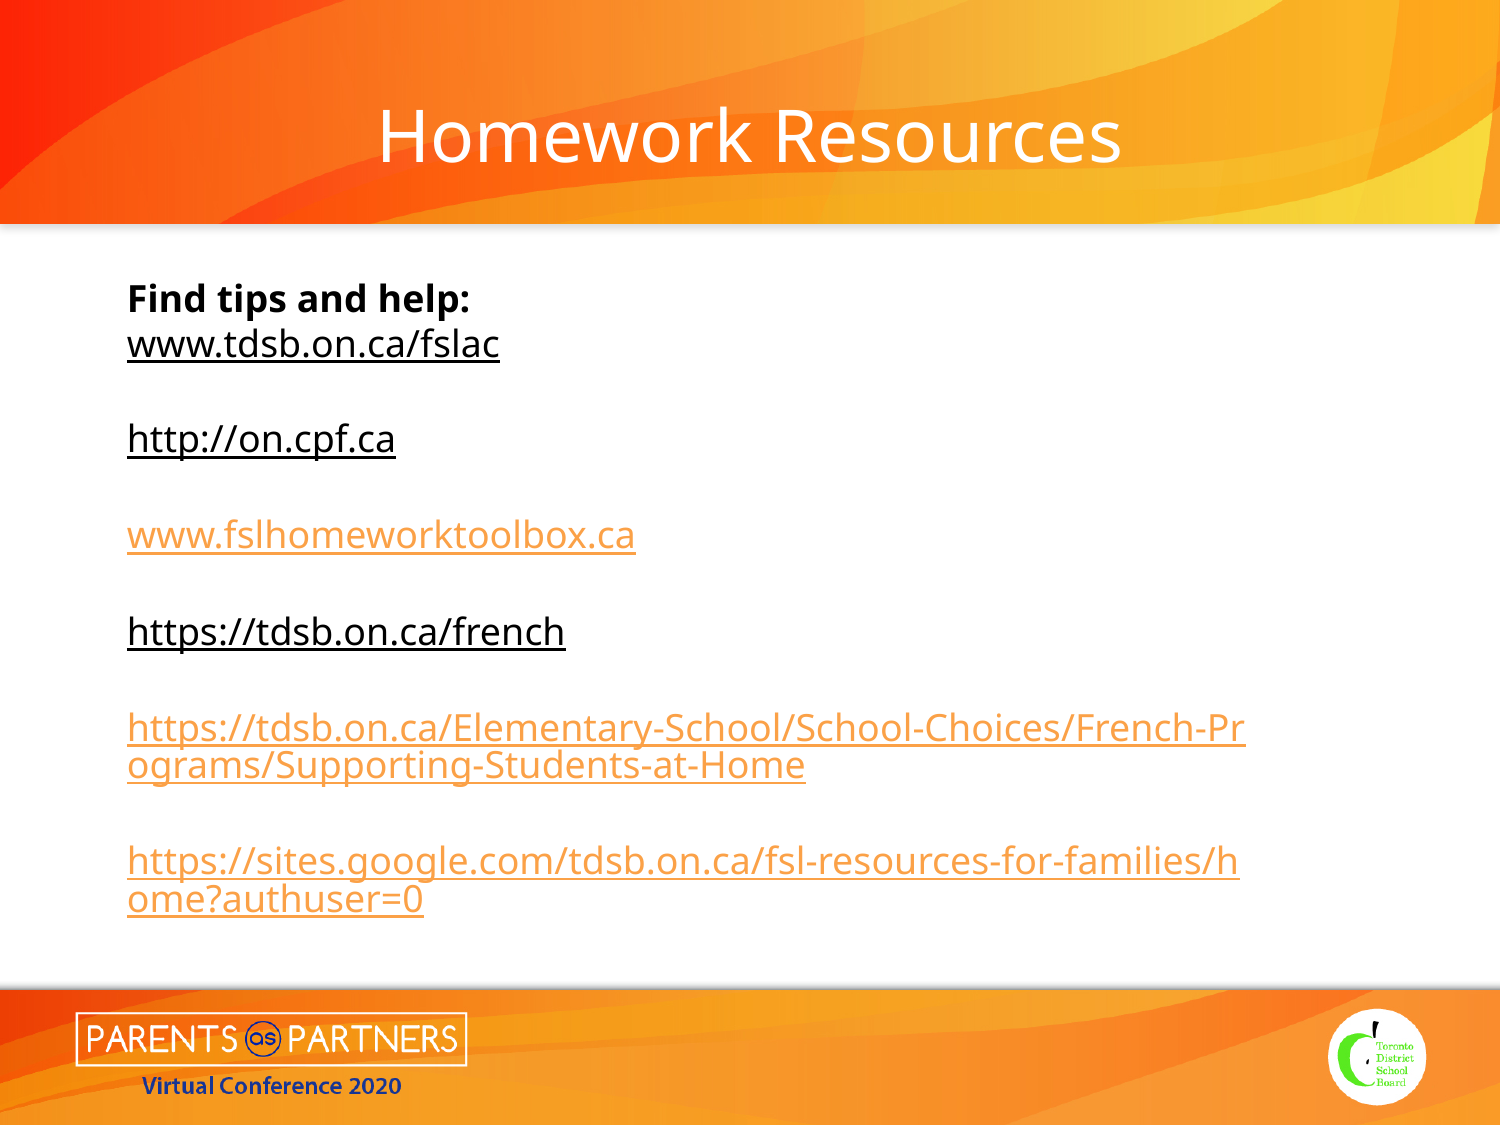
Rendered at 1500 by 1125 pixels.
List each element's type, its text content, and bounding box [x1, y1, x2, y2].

picture [0, 0, 1500, 1125]
title Homework Resources [75, 82, 1425, 203]
text_box Find tips and help: www.tdsb.on.ca/fslac http://on.cpf.ca www.fslhomeworktoolbox.ca https://tdsb.on.ca/french https://tdsb.on.ca/Elementary-School/School-Choices/French-Programs/Supporting-Students-at-Home https://sites.google.com/tdsb.on.ca/fsl-resources-for-families/home?authuser=0 [112, 267, 1270, 903]
